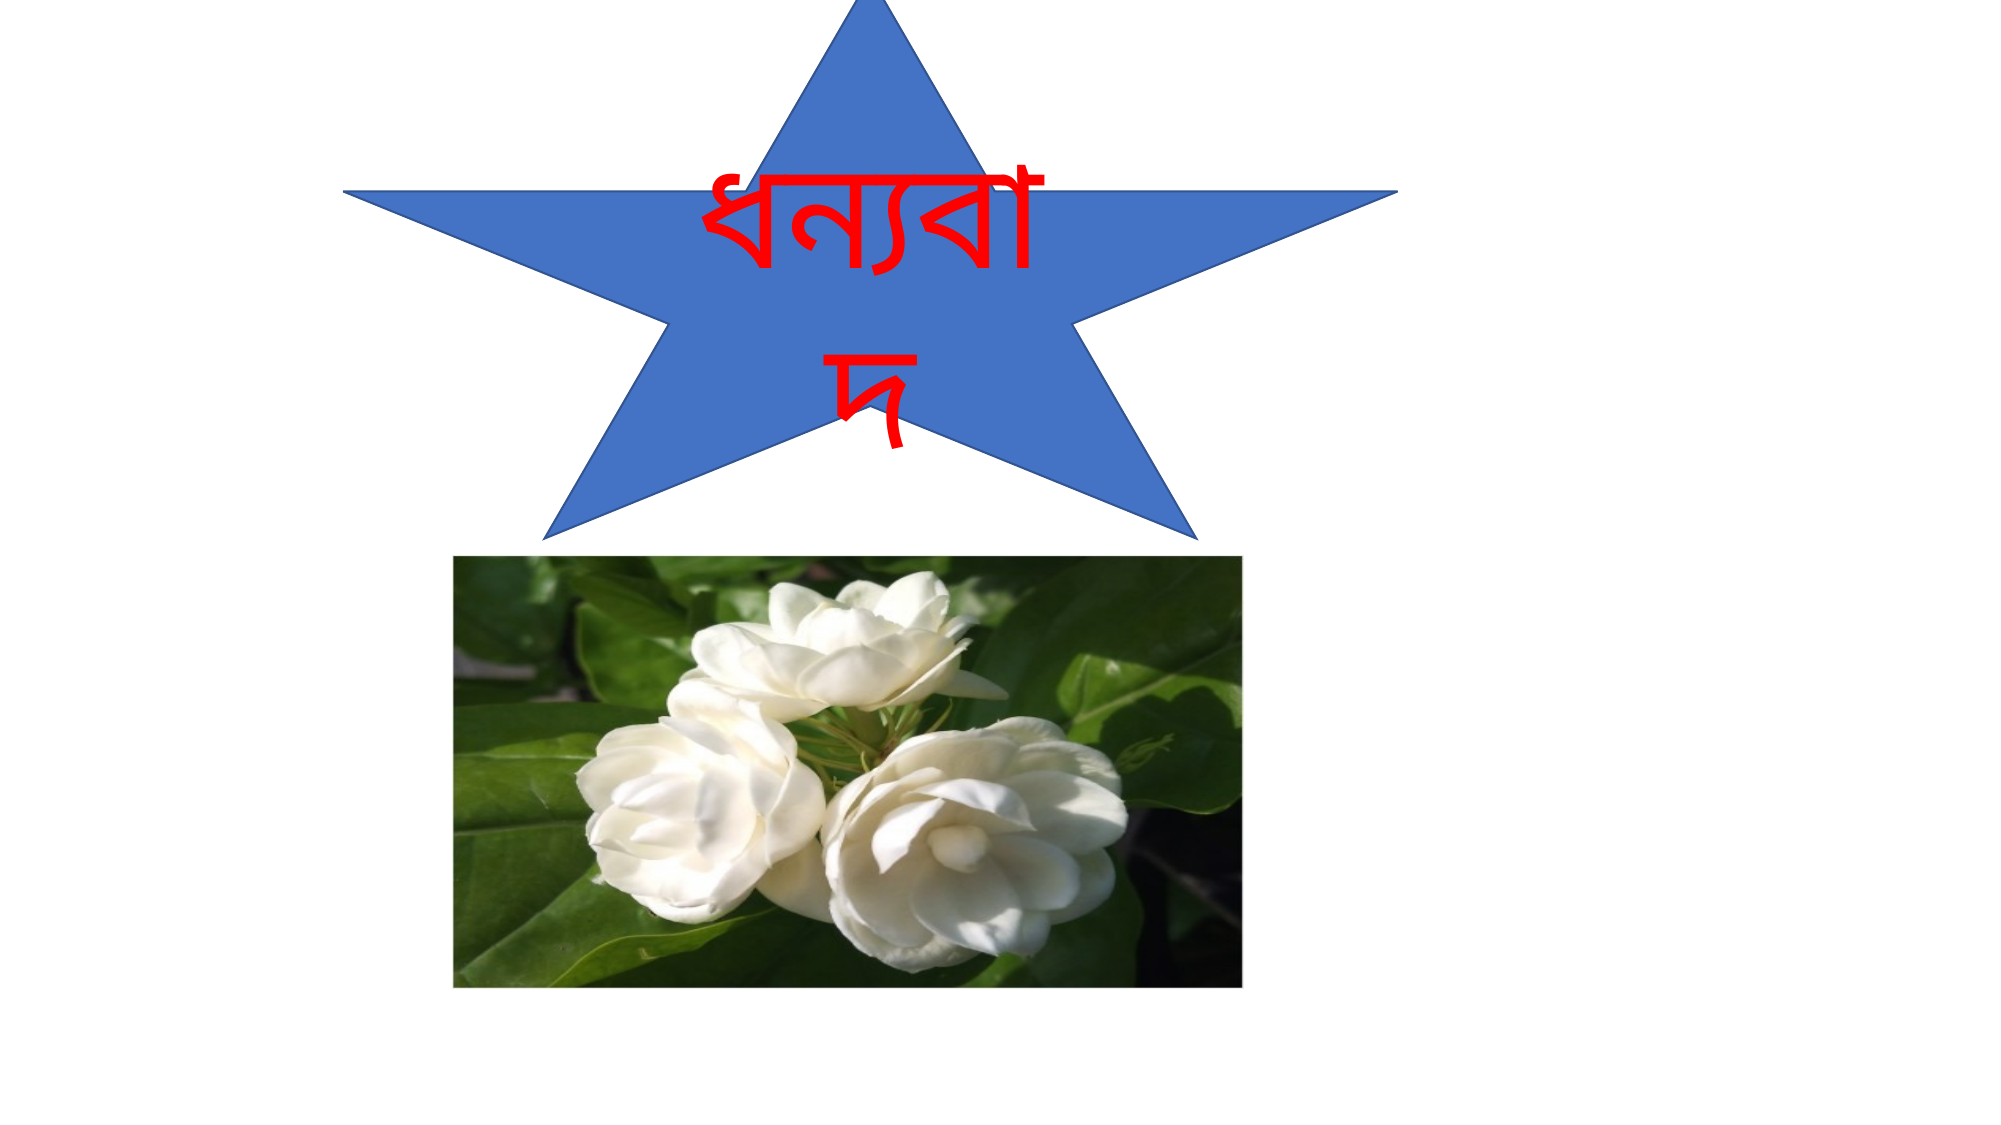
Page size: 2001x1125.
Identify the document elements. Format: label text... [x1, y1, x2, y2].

text_box ধন্যবাদ [342, 0, 1399, 541]
picture [452, 555, 1244, 989]
